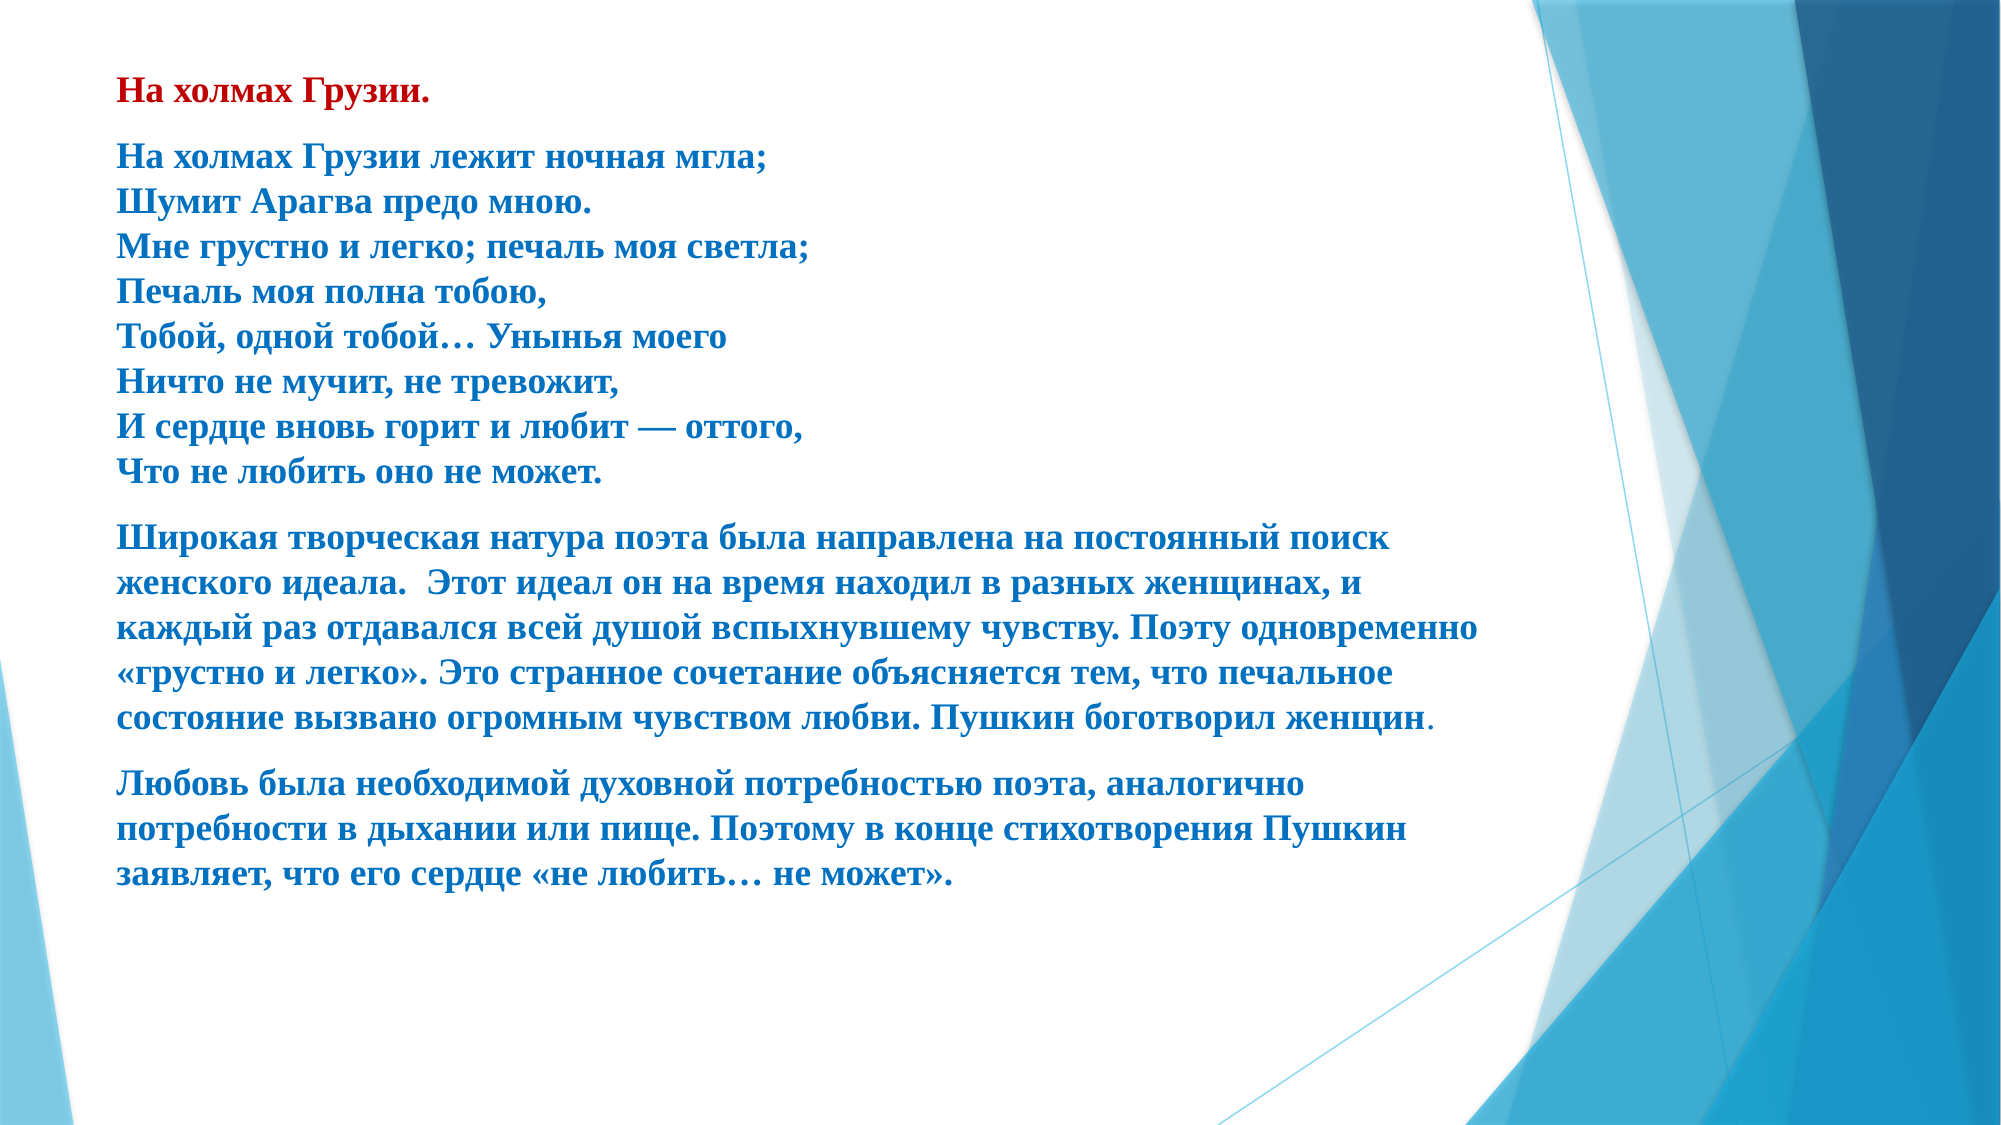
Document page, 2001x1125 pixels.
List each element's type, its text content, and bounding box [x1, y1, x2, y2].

list На холмах Грузии. На холмах Грузии лежит ночная мгла; Шумит Арагва предо мною. Мне грустно и легко; печаль моя светла; Печаль моя полна тобою, Тобой, одной тобой… Унынья моего Ничто не мучит, не тревожит, И сердце вновь горит и любит — оттого, Что не любить оно не может. Широкая творческая натура поэта была направлена на постоянный поиск женского идеала. Этот идеал он на время находил в разных женщинах, и каждый раз отдавался всей душой вспыхнувшему чувству. Поэту одновременно «грустно и легко». Это странное сочетание объясняется тем, что печальное состояние вызвано огромным чувством любви. Пушкин боготворил женщин. Любовь была необходимой духовной потребностью поэта, аналогично потребности в дыхании или пище. Поэтому в конце стихотворения Пушкин заявляет, что его сердце «не любить… не может». [101, 57, 1522, 1080]
